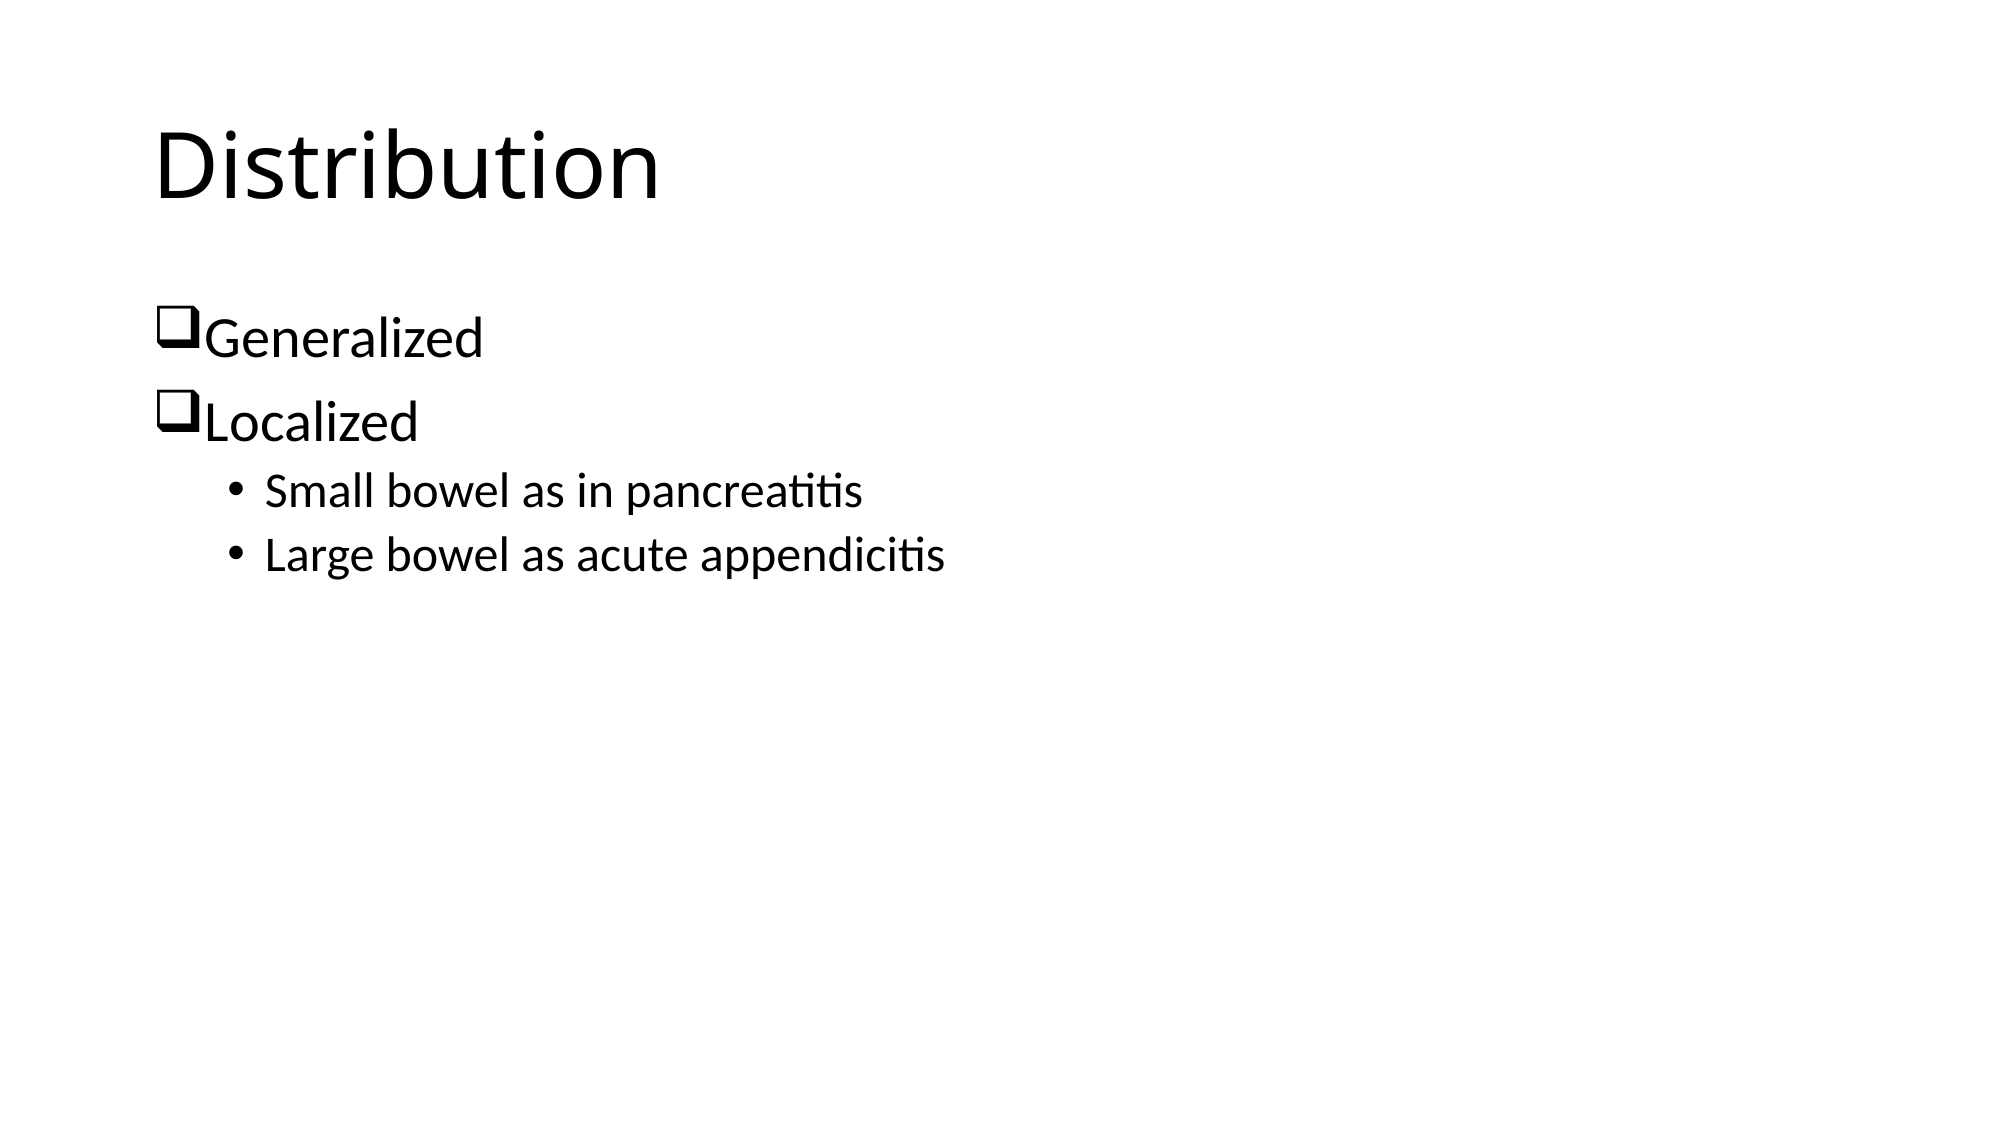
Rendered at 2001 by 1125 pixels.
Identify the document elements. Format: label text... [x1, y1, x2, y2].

list Generalized Localized Small bowel as in pancreatitis Large bowel as acute appendicitis [137, 299, 1863, 1014]
title Distribution [137, 59, 1863, 278]
